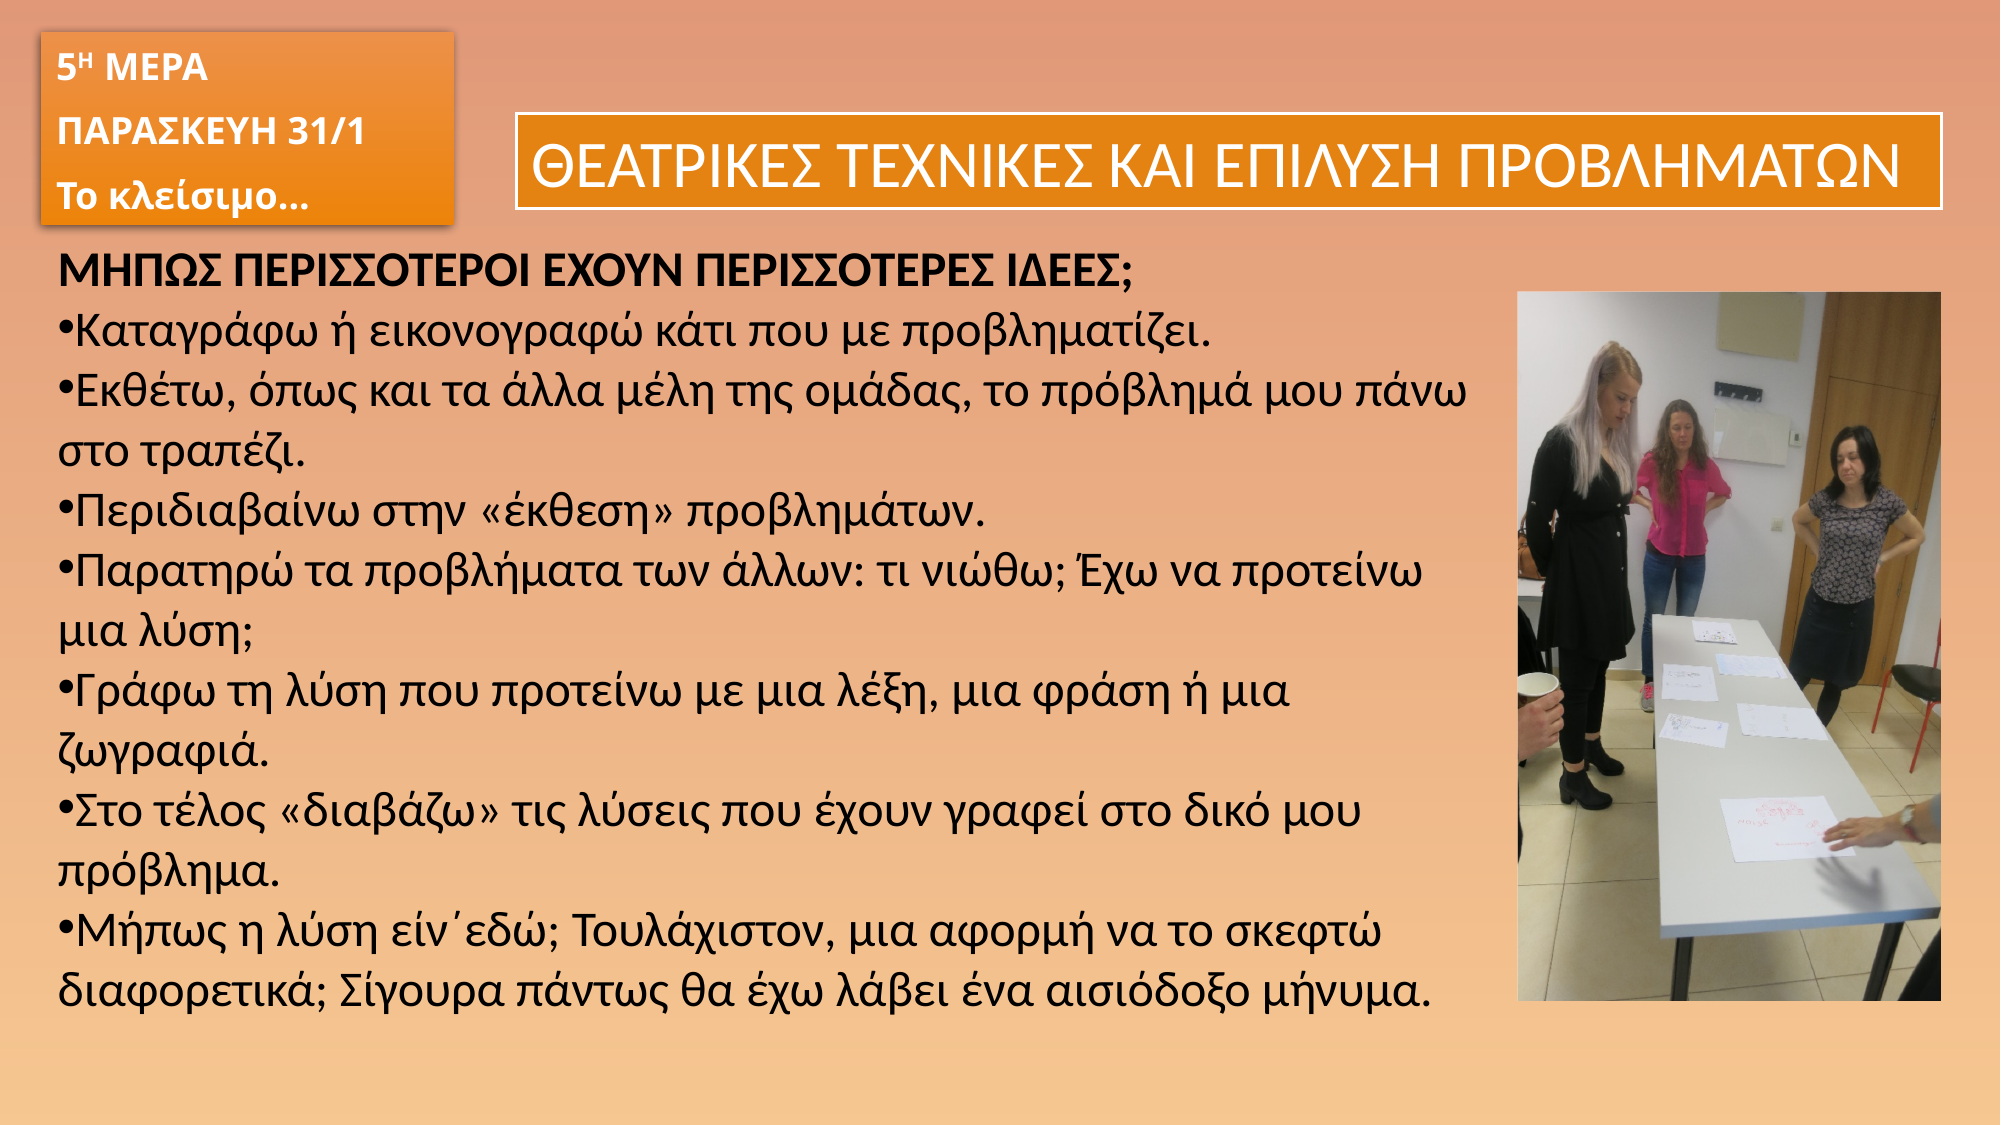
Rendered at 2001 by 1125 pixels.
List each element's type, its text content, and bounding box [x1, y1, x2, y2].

picture [1374, 293, 2000, 1001]
text_box 5Η ΜΕΡΑ ΠΑΡΑΣΚΕΥΗ 31/1 Το κλείσιμο... [41, 32, 454, 225]
text_box ΜΗΠΩΣ ΠΕΡΙΣΣΟΤΕΡΟΙ ΕΧΟΥΝ ΠΕΡΙΣΣΟΤΕΡΕΣ ΙΔΕΕΣ; Καταγράφω ή εικονογραφώ κάτι που με προβληματίζει. Εκθέτω, όπως και τα άλλα μέλη της ομάδας, το πρόβλημά μου πάνω στο τραπέζι. Περιδιαβαίνω στην «έκθεση» προβλημάτων. Παρατηρώ τα προβλήματα των άλλων: τι νιώθω; Έχω να προτείνω μια λύση; Γράφω τη λύση που προτείνω με μια λέξη, μια φράση ή μια ζωγραφιά. Στο τέλος «διαβάζω» τις λύσεις που έχουν γραφεί στο δικό μου πρόβλημα. Μήπως η λύση είν΄εδώ; Τουλάχιστον, μια αφορμή να το σκεφτώ διαφορετικά; Σίγουρα πάντως θα έχω λάβει ένα αισιόδοξο μήνυμα. [42, 229, 1518, 1125]
text_box ΘΕΑΤΡΙΚΕΣ ΤΕΧΝΙΚΕΣ ΚΑΙ ΕΠΙΛΥΣΗ ΠΡΟΒΛΗΜΑΤΩΝ [515, 112, 1943, 210]
